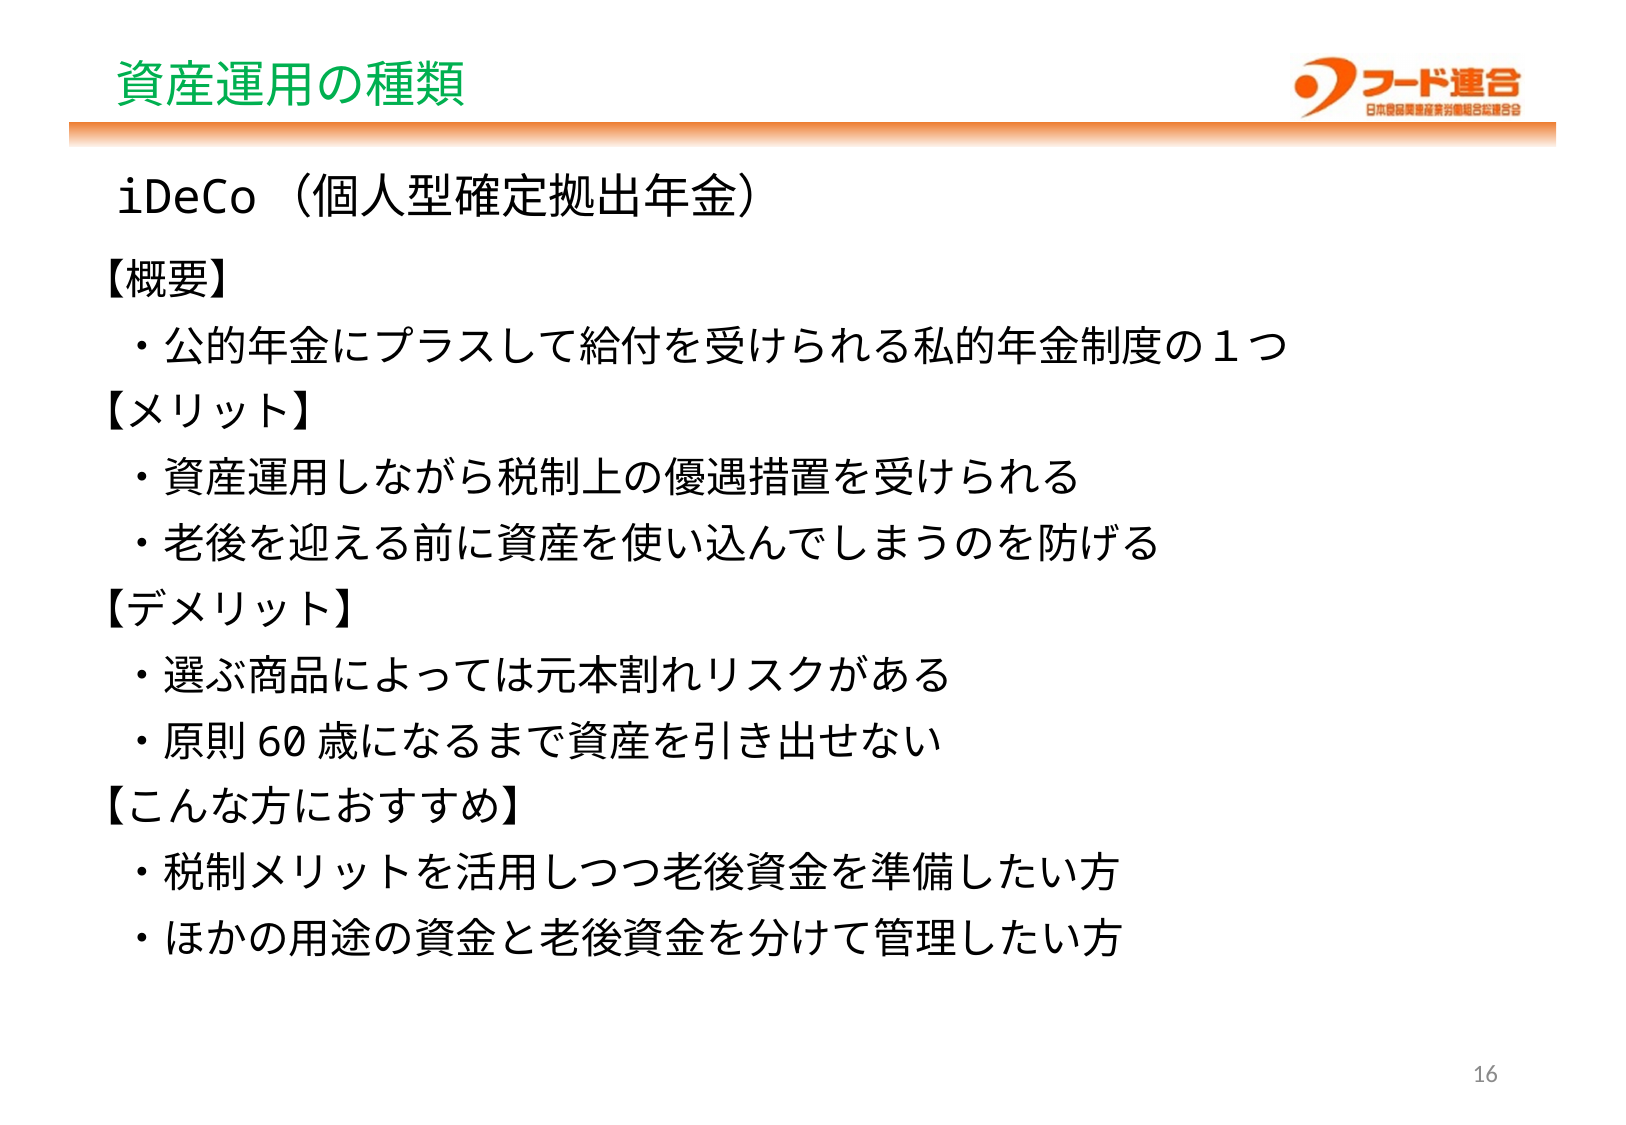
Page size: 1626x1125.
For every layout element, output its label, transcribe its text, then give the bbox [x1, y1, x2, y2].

text_box [68, 121, 1557, 148]
text_box iDeCo（個人型確定拠出年金） [100, 144, 918, 252]
subtitle 【概要】 ・公的年金にプラスして給付を受けられる私的年金制度の１つ 【メリット】 ・資産運用しながら税制上の優遇措置を受けられる ・老後を迎える前に資産を使い込んでしまうのを防げる 【デメリット】 ・選ぶ商品によっては元本割れリスクがある ・原則60歳になるまで資産を引き出せない 【こんな方におすすめ】 ・税制メリットを活用しつつ老後資金を準備したい方 ・ほかの用途の資金と老後資金を分けて管理したい方 [69, 251, 1588, 1043]
picture [1290, 52, 1525, 121]
slide_number 16 [1147, 1042, 1514, 1103]
text_box 資産運用の種類 [100, 45, 954, 120]
